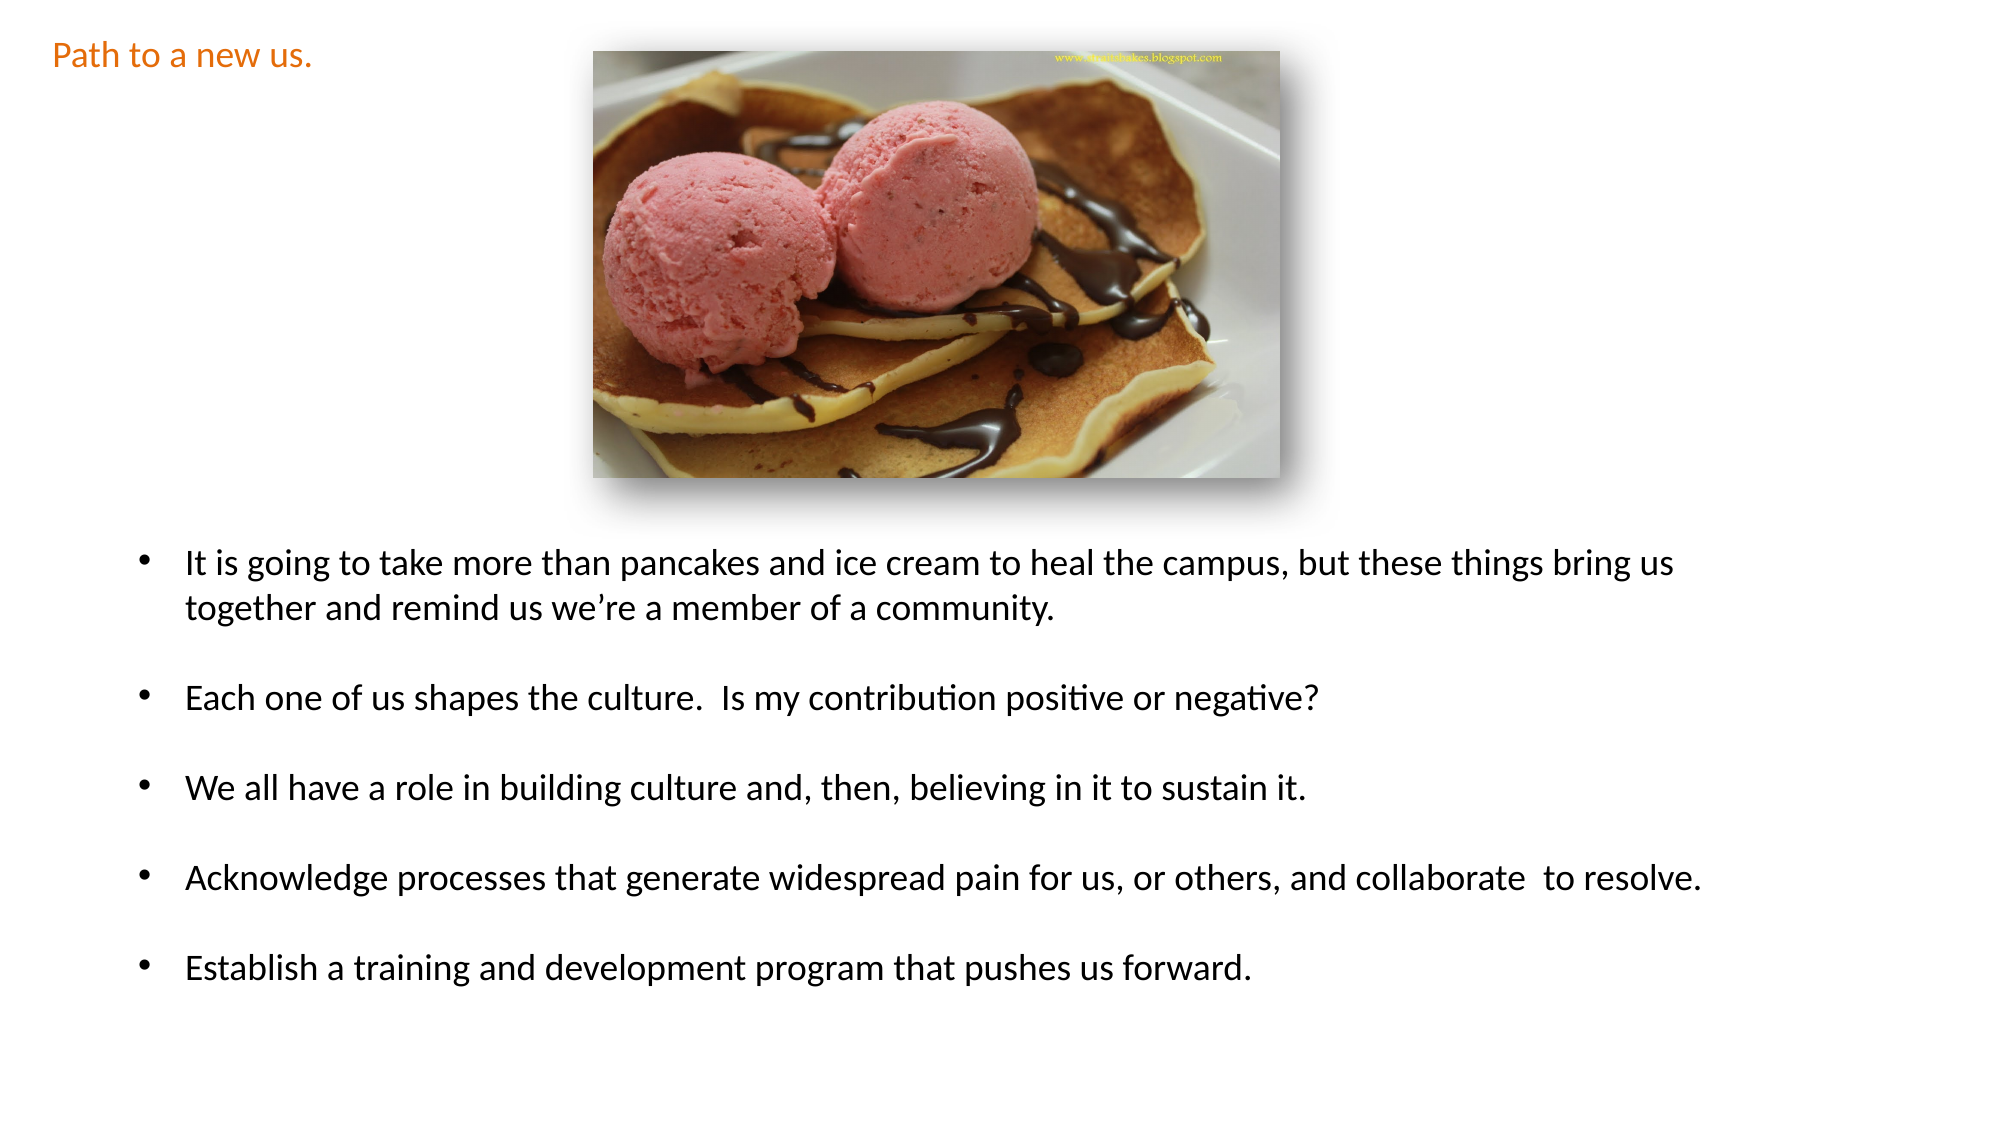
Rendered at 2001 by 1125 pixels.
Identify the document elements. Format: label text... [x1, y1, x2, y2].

text_box Path to a new us. [37, 22, 352, 83]
picture [593, 51, 1280, 479]
text_box It is going to take more than pancakes and ice cream to heal the campus, but these things bring us together and remind us we’re a member of a community. Each one of us shapes the culture. Is my contribution positive or negative? We all have a role in building culture and, then, believing in it to sustain it. Acknowledge processes that generate widespread pain for us, or others, and collaborate to resolve. Establish a training and development program that pushes us forward. [123, 530, 1750, 995]
